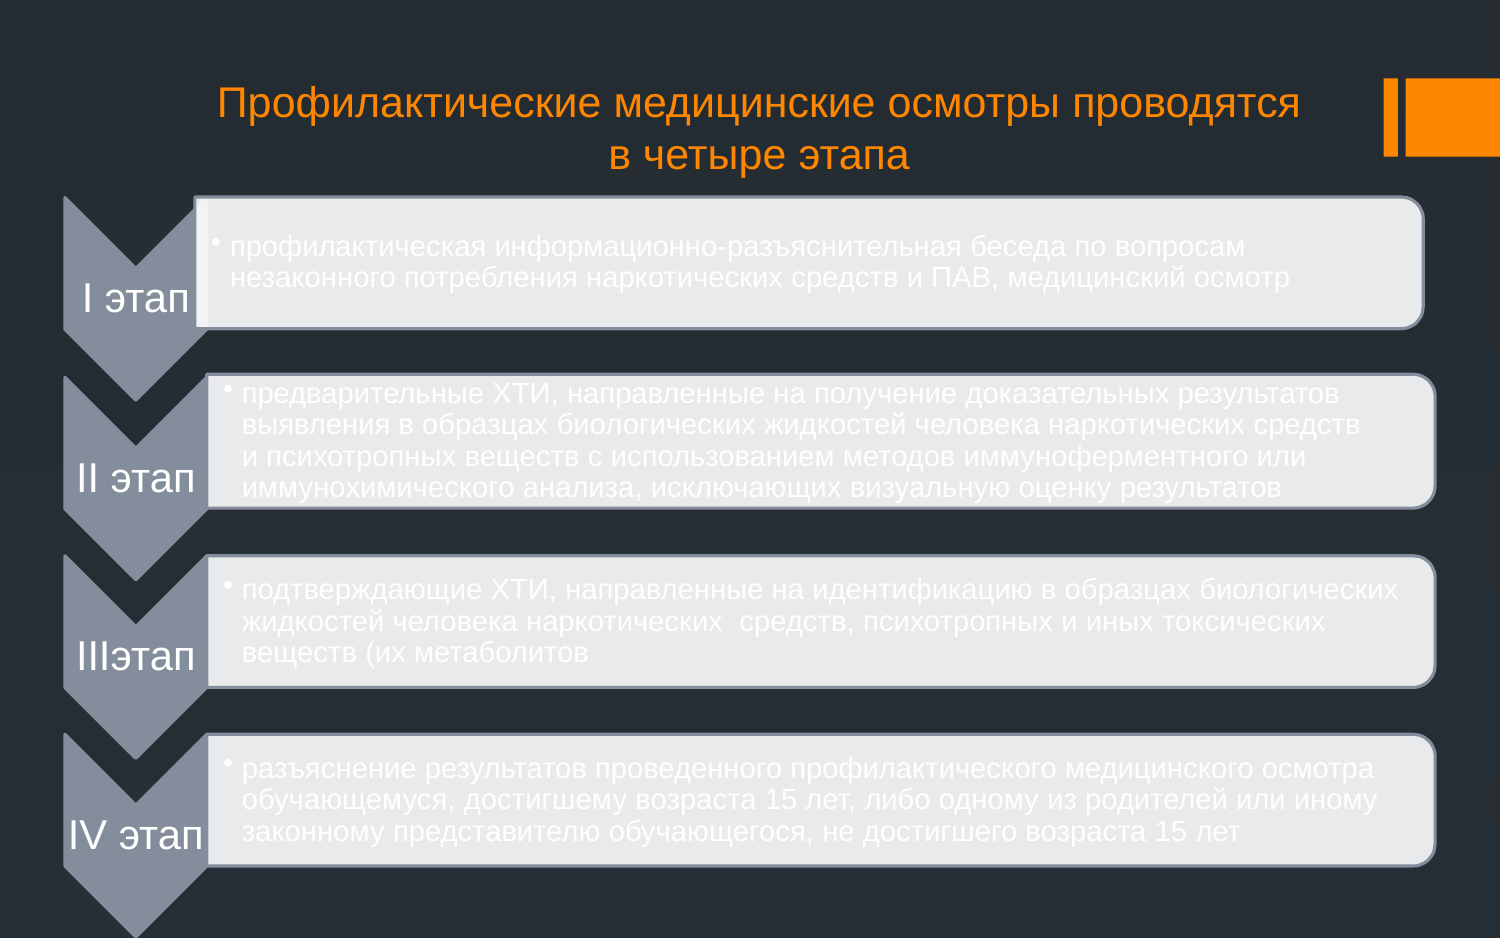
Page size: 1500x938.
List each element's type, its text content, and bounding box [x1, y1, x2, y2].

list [64, 196, 1436, 938]
title Профилактические медицинские осмотры проводятся в четыре этапа [159, 67, 1360, 186]
